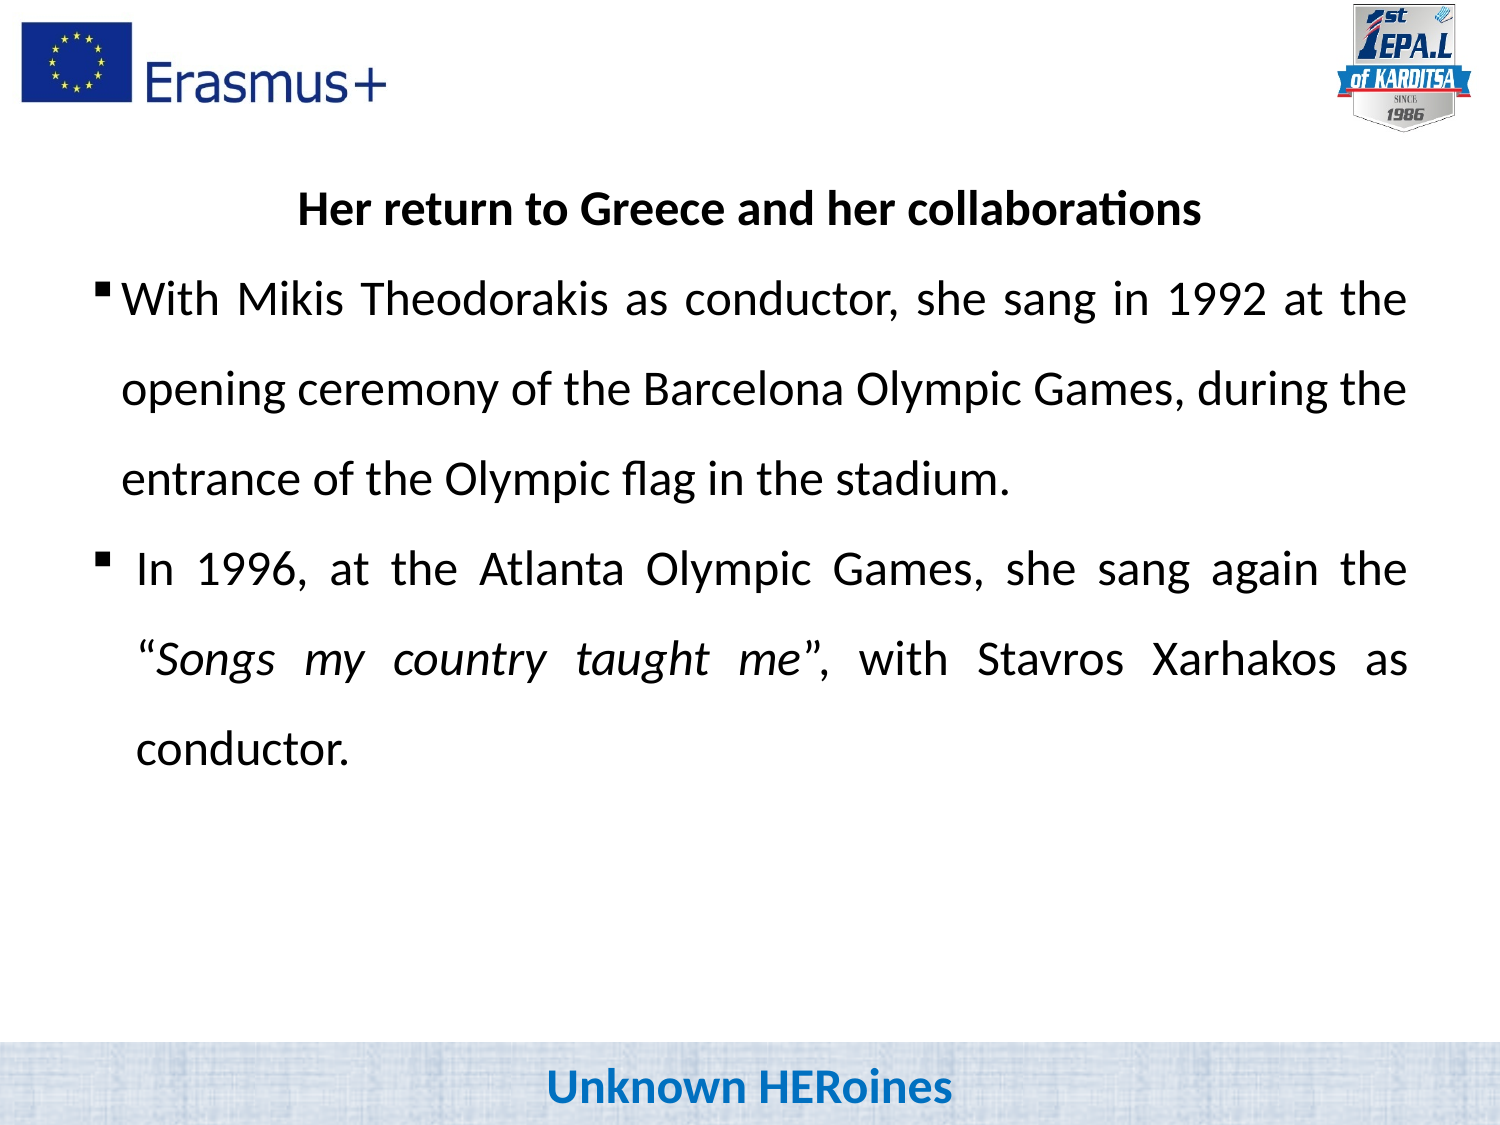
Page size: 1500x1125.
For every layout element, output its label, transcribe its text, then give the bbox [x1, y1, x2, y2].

text_box Her return to Greece and her collaborations With Mikis Theodorakis as conductor, she sang in 1992 at the opening ceremony of the Barcelona Olympic Games, during the entrance of the Olympic flag in the stadium. In 1996, at the Atlanta Olympic Games, she sang again the “Songs my country taught me”, with Stavros Xarhakos as conductor. [76, 138, 1424, 783]
picture [0, 0, 408, 125]
picture [1325, 0, 1500, 138]
text_box Unknown HERoines [0, 1042, 1500, 1125]
